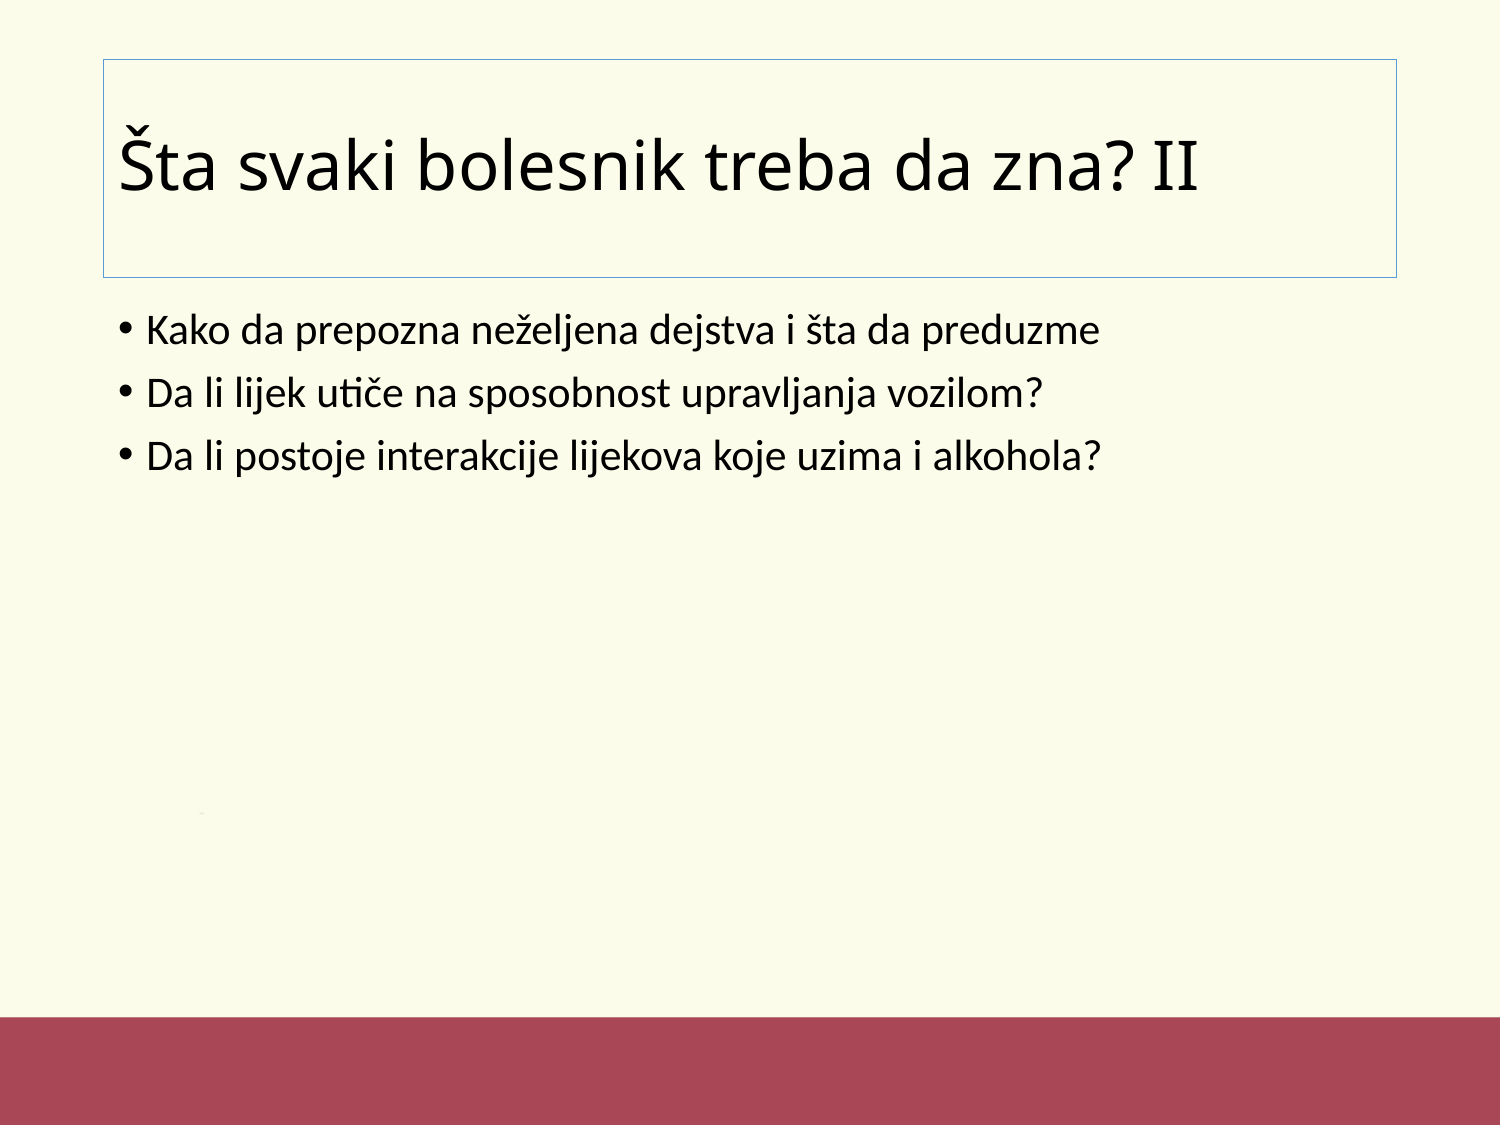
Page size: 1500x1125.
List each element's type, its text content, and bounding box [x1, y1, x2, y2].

list Kako da prepozna neželjena dejstva i šta da preduzme Da li lijek utiče na sposobnost upravljanja vozilom? Da li postoje interakcije lijekova koje uzima i alkohola? [103, 299, 1397, 1014]
title Šta svaki bolesnik treba da zna? II [103, 59, 1397, 278]
picture [0, 0, 1500, 1125]
